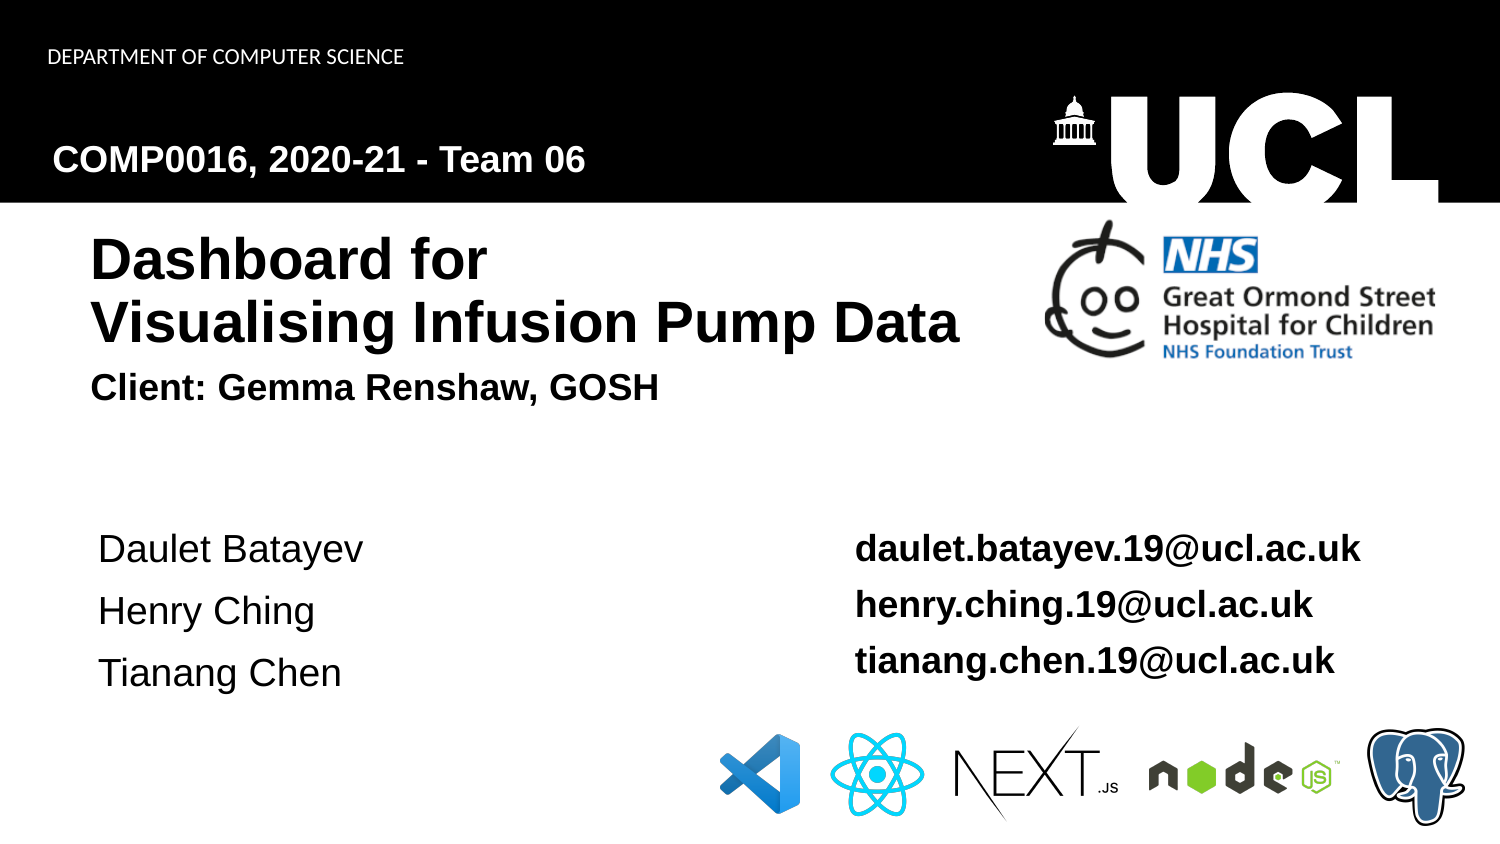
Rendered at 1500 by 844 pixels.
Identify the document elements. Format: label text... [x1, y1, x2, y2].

text_box Dashboard for Visualising Infusion Pump Data [75, 222, 984, 360]
picture [955, 725, 1118, 822]
text_box Client: Gemma Renshaw, GOSH [75, 360, 1389, 452]
text_box COMP0016, 2020-21 - Team 06 [37, 132, 870, 212]
picture [1044, 217, 1436, 366]
list Daulet Batayev Henry Ching Tianang Chen [82, 521, 607, 704]
text_box daulet.batayev.19@ucl.ac.uk henry.ching.19@ucl.ac.uk tianang.chen.19@ucl.ac.uk [839, 521, 1417, 704]
picture [1149, 720, 1340, 816]
picture [1053, 95, 1096, 145]
picture [719, 734, 800, 814]
picture [1366, 728, 1465, 826]
picture [830, 732, 925, 817]
list DEPARTMENT OF COMPUTER SCIENCE [47, 47, 948, 96]
